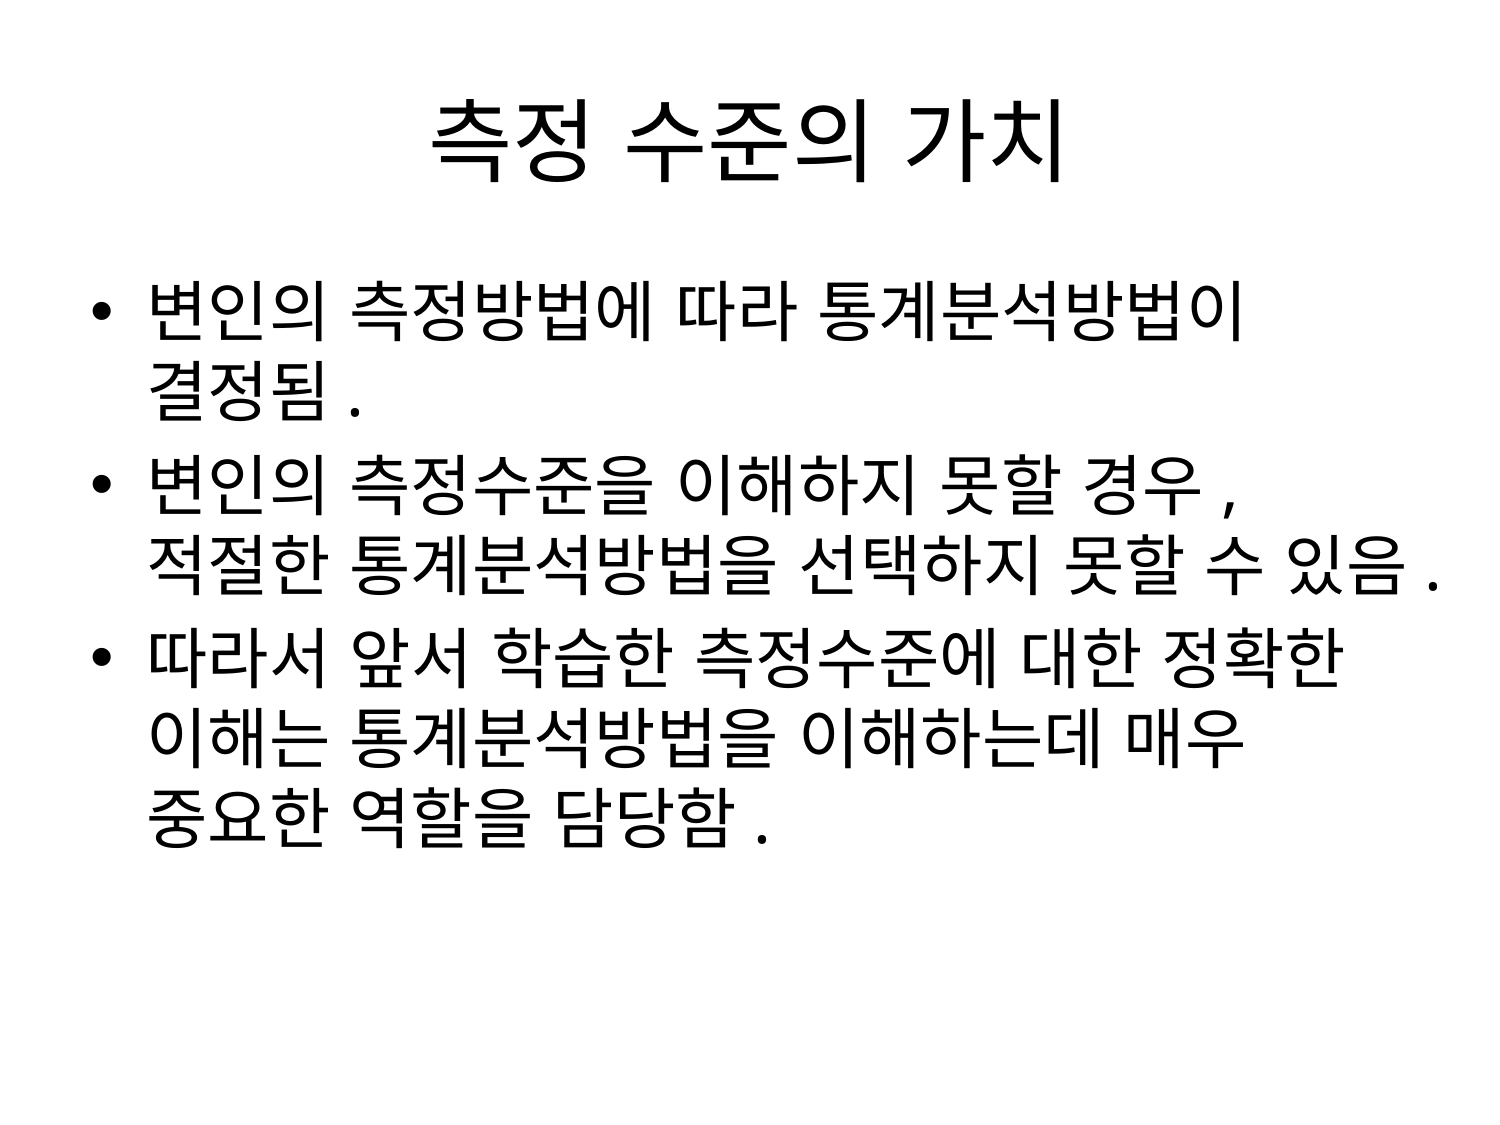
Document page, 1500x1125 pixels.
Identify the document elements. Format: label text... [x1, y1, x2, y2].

list 변인의 측정방법에 따라 통계분석방법이 결정됨. 변인의 측정수준을 이해하지 못할 경우, 적절한 통계분석방법을 선택하지 못할 수 있음. 따라서 앞서 학습한 측정수준에 대한 정확한 이해는 통계분석방법을 이해하는데 매우 중요한 역할을 담당함. [75, 262, 1425, 1005]
title 측정 수준의 가치 [75, 45, 1425, 233]
